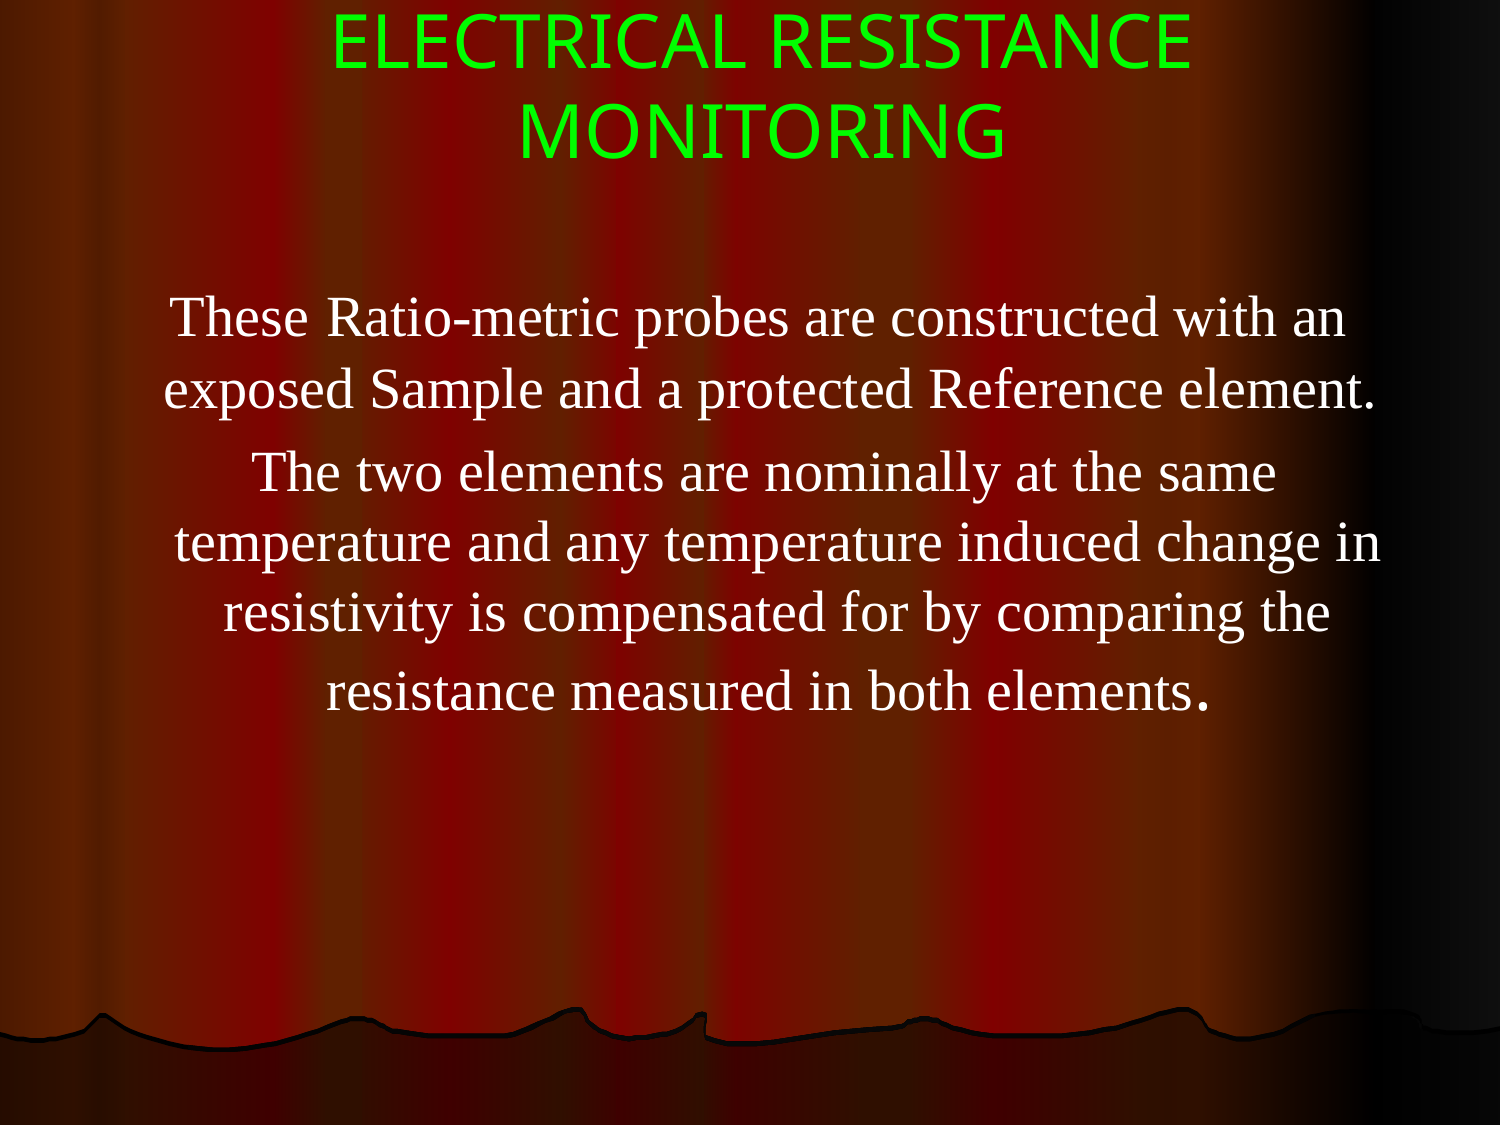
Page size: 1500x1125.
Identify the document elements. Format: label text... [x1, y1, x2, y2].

title ELECTRICAL RESISTANCE MONITORING [99, 37, 1425, 130]
list These Ratio-metric probes are constructed with an exposed Sample and a protected Reference element. The two elements are nominally at the same temperature and any temperature induced change in resistivity is compensated for by comparing the resistance measured in both elements. [75, 262, 1425, 1006]
